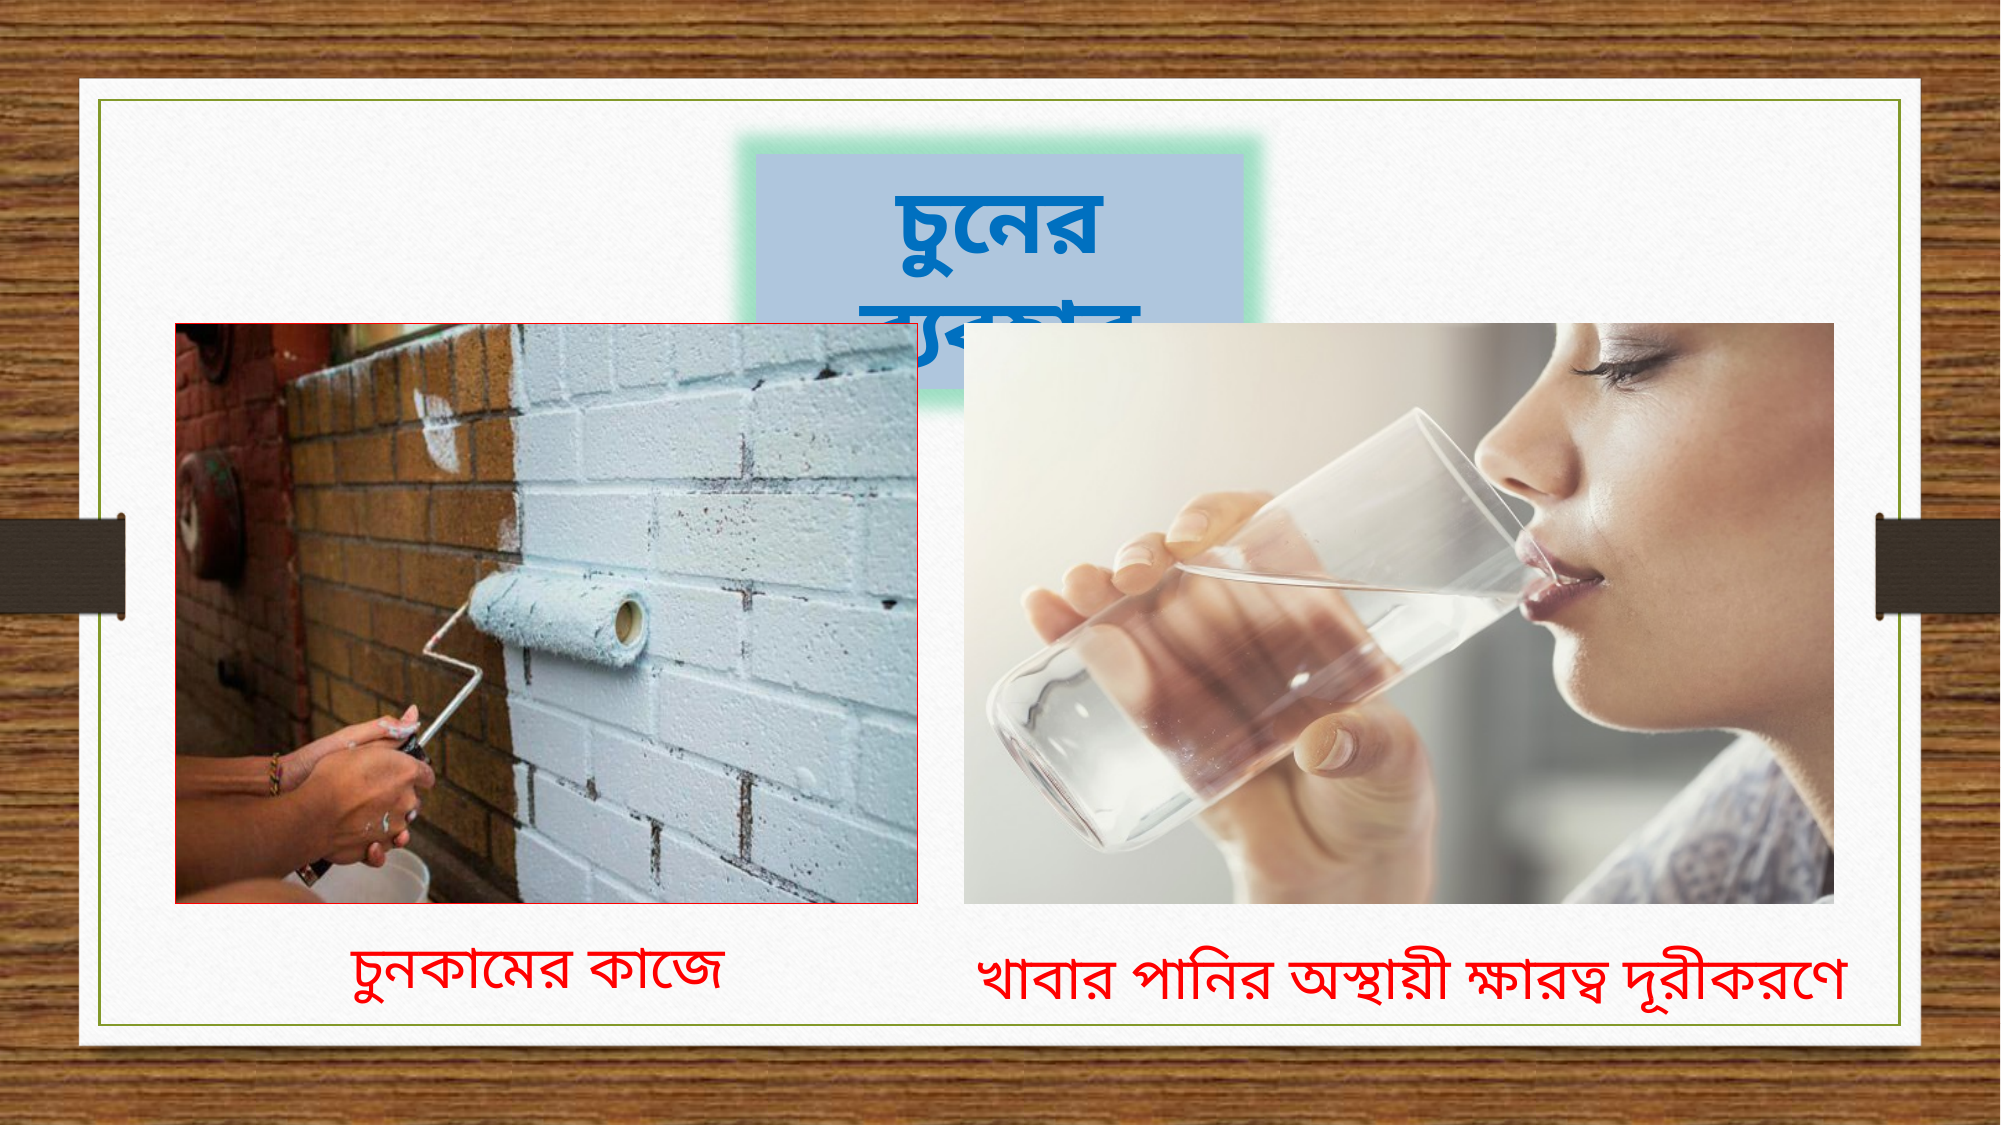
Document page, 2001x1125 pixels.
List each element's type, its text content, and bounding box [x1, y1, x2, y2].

text_box ‍চুনকামের কাজে [320, 922, 740, 1008]
picture [0, 0, 2001, 1125]
text_box ‍খাবার পানির অস্থায়ী ক্ষারত্ব দূরীকরণে [917, 933, 1906, 1019]
text_box চুনের ব্যবহার [756, 154, 1244, 389]
